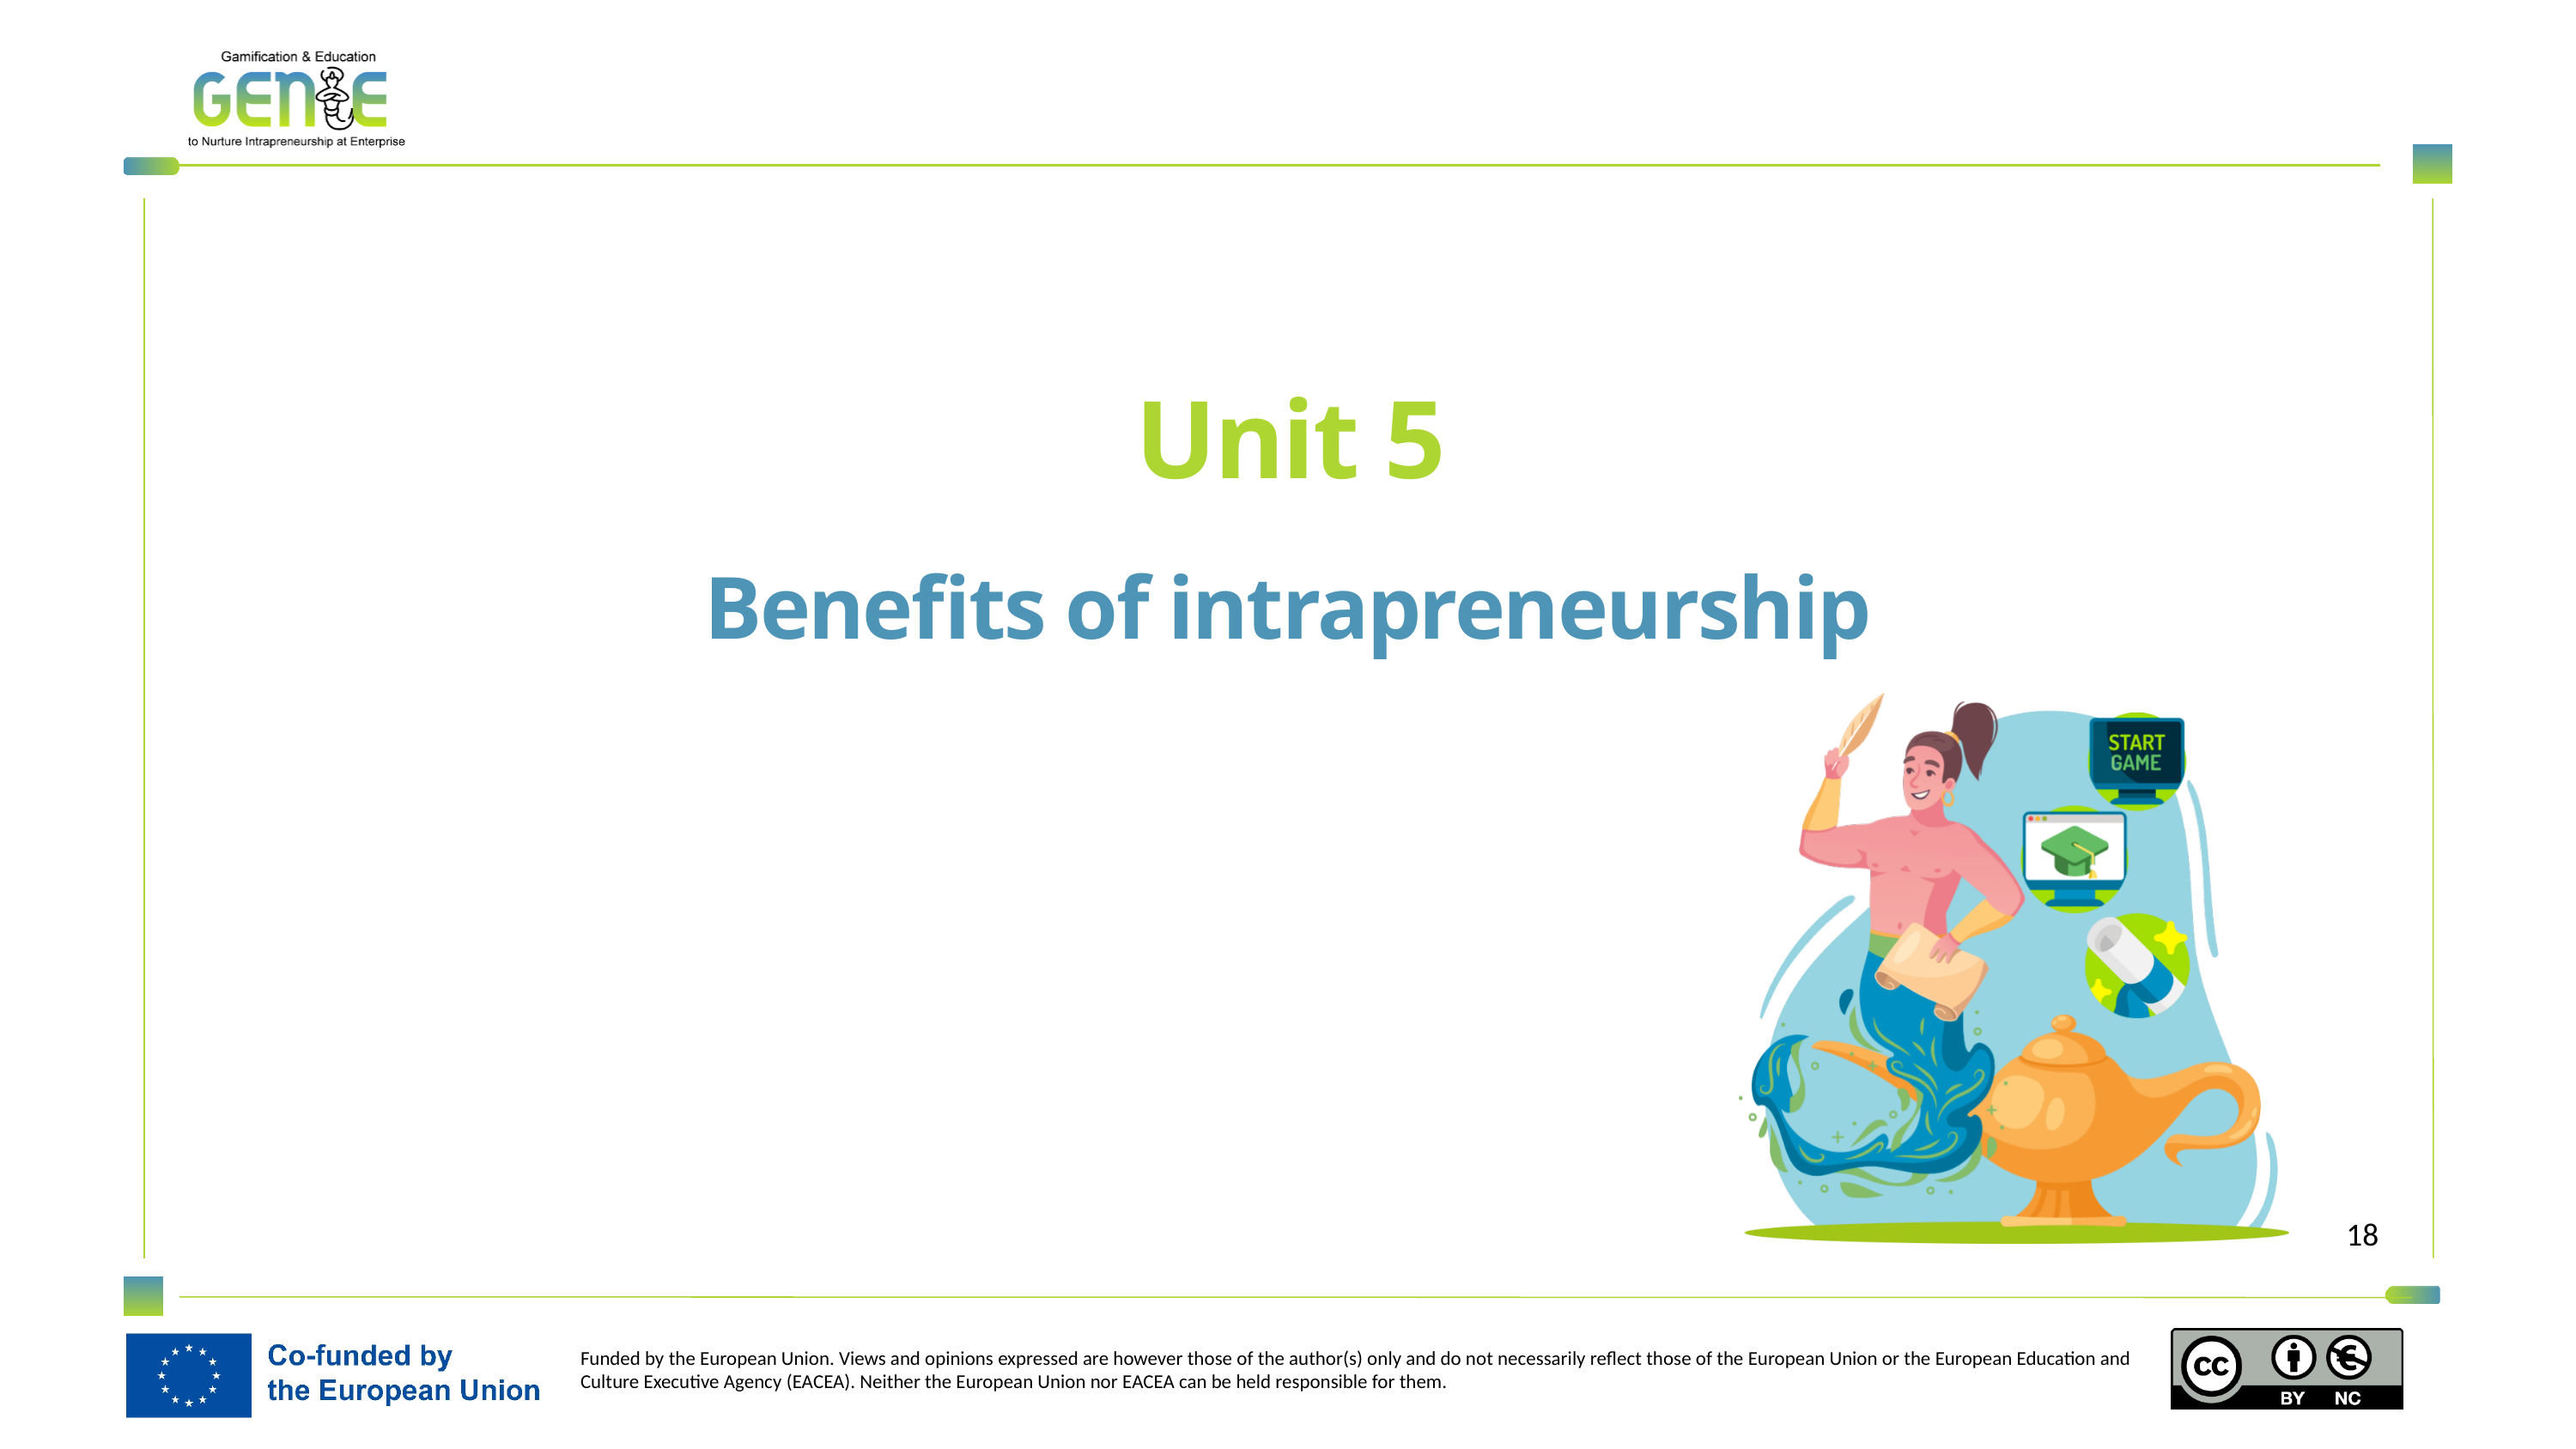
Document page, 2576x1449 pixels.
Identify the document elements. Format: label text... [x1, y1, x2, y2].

picture [124, 157, 179, 175]
text_box Benefits of intrapreneurship [643, 547, 1932, 769]
text_box Unit 5 [182, 365, 2399, 508]
picture [182, 45, 408, 151]
picture [2385, 1286, 2440, 1304]
picture [2171, 1328, 2403, 1410]
picture [1738, 692, 2290, 1244]
picture [124, 1276, 163, 1316]
picture [111, 1328, 562, 1423]
picture [2413, 144, 2452, 184]
